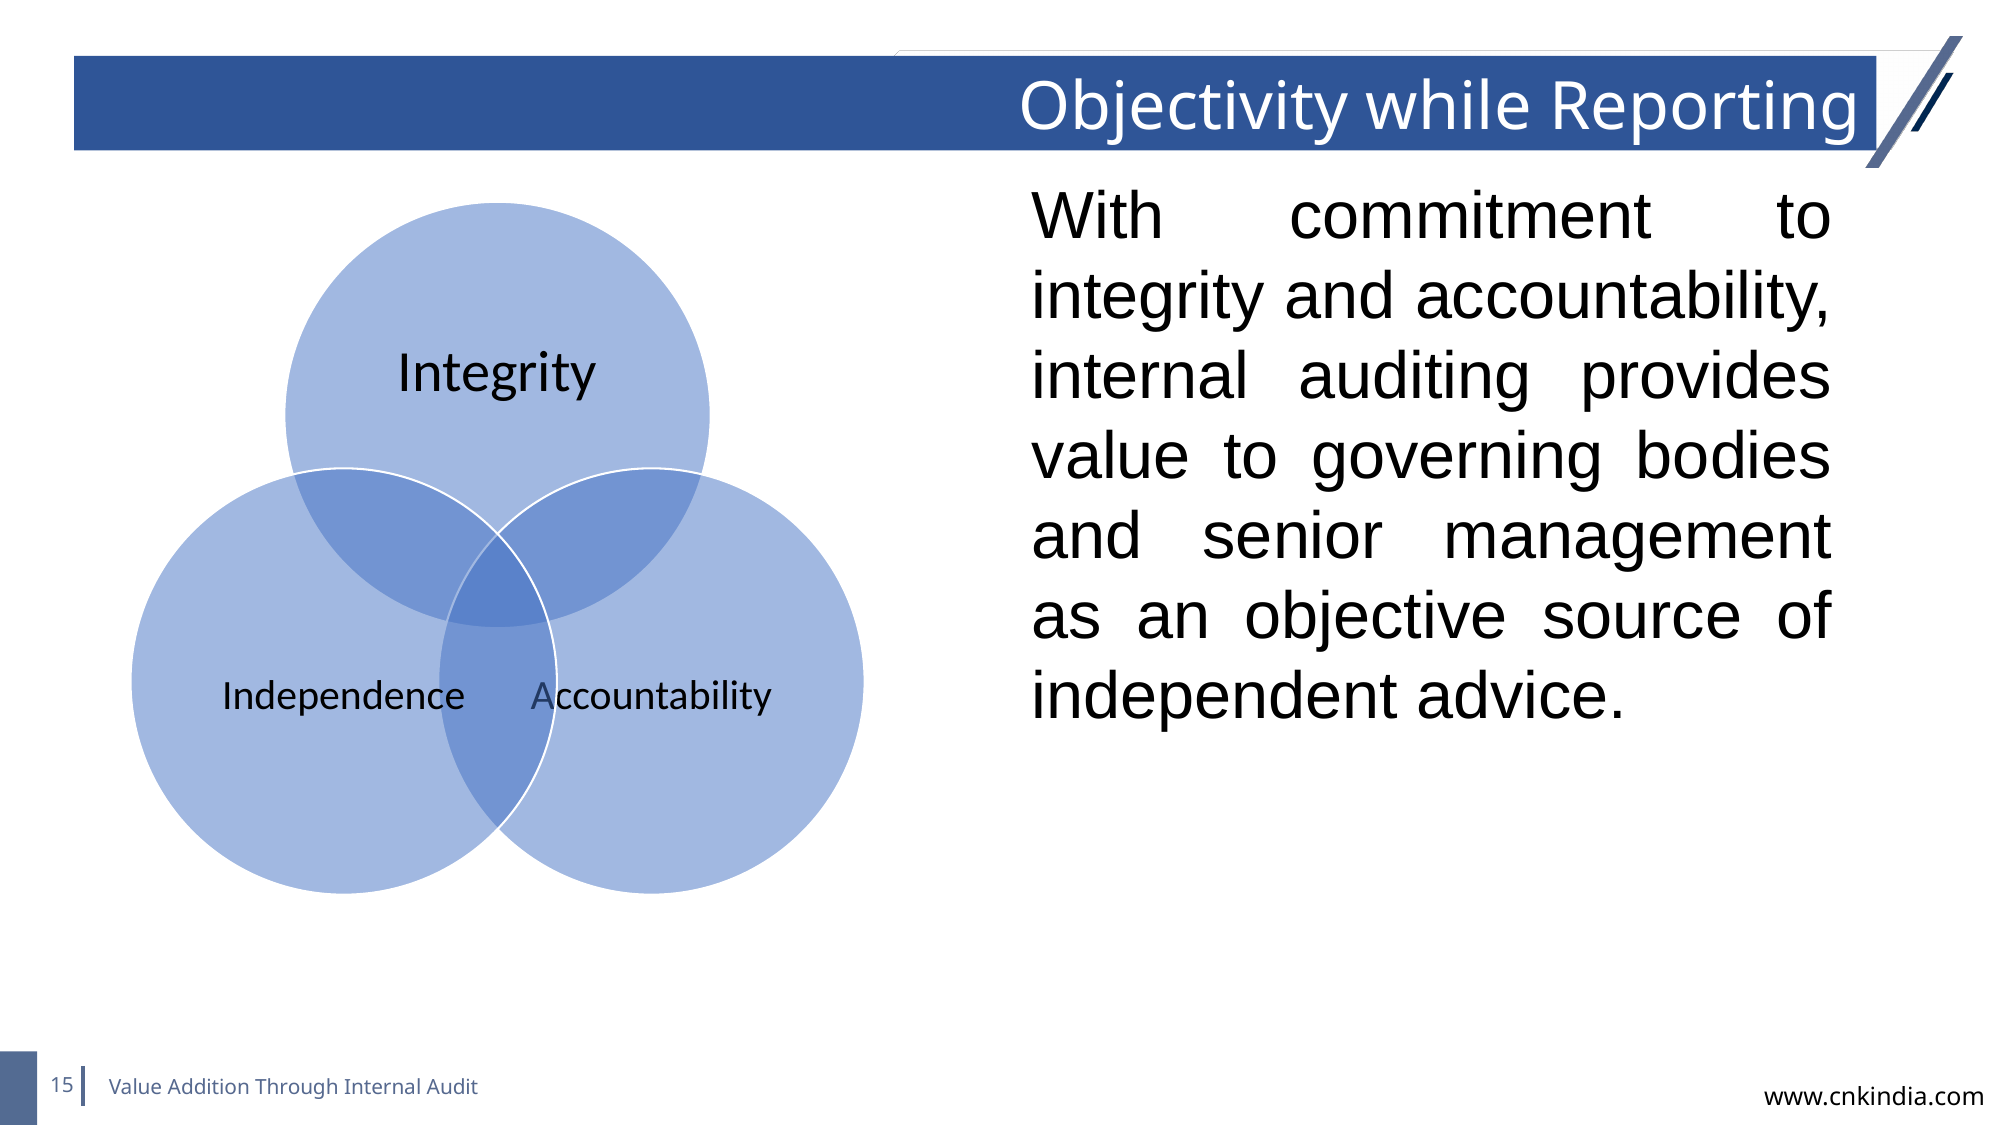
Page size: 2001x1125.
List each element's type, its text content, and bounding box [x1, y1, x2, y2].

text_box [130, 103, 865, 993]
text_box Value Addition Through Internal Audit [93, 1065, 494, 1125]
text_box www.cnkindia.com [1749, 1073, 2000, 1118]
picture [805, 36, 1963, 168]
text_box With commitment to integrity and accountability, internal auditing provides value to governing bodies and senior management as an objective source of independent advice. [1016, 164, 1848, 739]
text_box Objectivity while Reporting [74, 55, 1877, 151]
